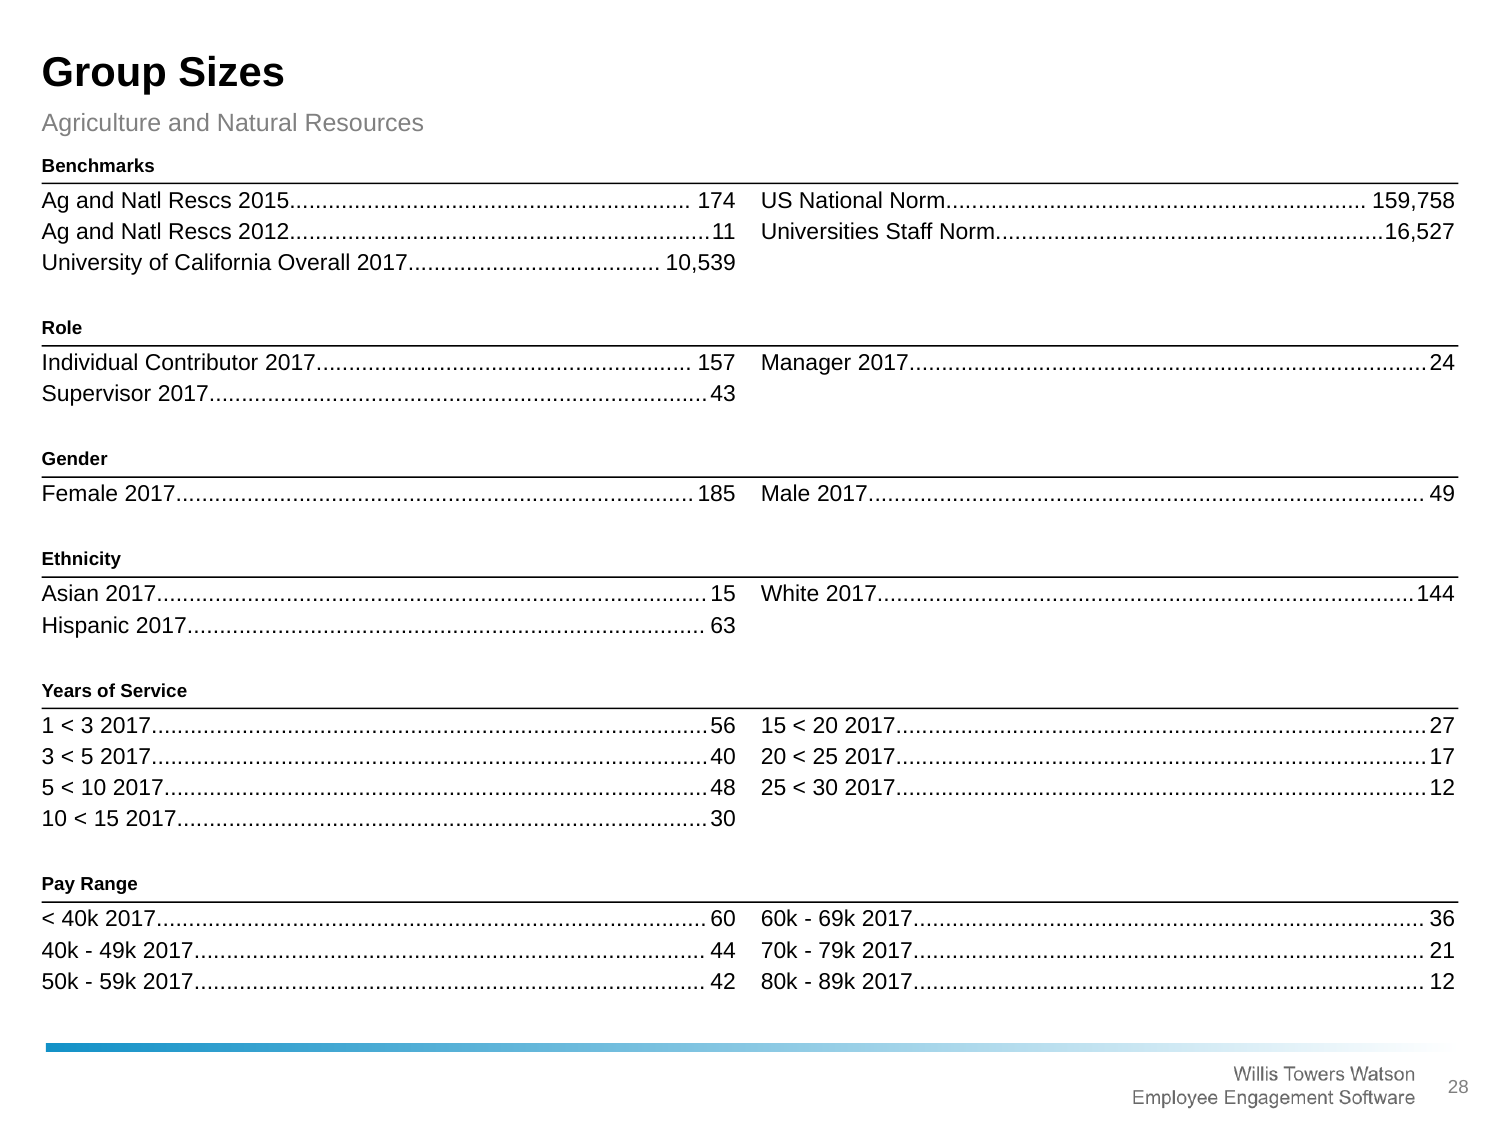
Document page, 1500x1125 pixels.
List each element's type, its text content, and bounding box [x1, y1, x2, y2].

text_box 30 [690, 802, 738, 833]
text_box 21 [1409, 934, 1457, 964]
text_box 15 < 20 2017.................................................................................. [759, 709, 1409, 739]
text_box 27 [1409, 709, 1457, 739]
text_box 5 < 10 2017.................................................................................... [40, 771, 690, 802]
text_box 1 < 3 2017...................................................................................... [40, 709, 690, 739]
text_box Ag and Natl Rescs 2015.............................................................. [40, 184, 680, 214]
text_box 185 [680, 477, 738, 508]
text_box US National Norm................................................................. [759, 184, 1366, 214]
text_box 174 [680, 184, 738, 214]
text_box 43 [690, 377, 738, 408]
text_box 10,539 [656, 246, 738, 277]
text_box 16,527 [1375, 215, 1457, 245]
text_box 48 [690, 771, 738, 802]
text_box 159,758 [1366, 184, 1457, 214]
text_box 50k - 59k 2017............................................................................... [40, 965, 690, 995]
text_box 40 [690, 740, 738, 770]
text_box Individual Contributor 2017.......................................................... [40, 346, 680, 377]
text_box Group Sizes [40, 40, 1460, 100]
picture [1132, 1065, 1415, 1109]
text_box Ag and Natl Rescs 2012................................................................. [40, 215, 691, 245]
text_box Gender [40, 445, 1460, 471]
text_box Hispanic 2017................................................................................ [40, 609, 690, 639]
text_box 63 [690, 609, 738, 639]
text_box 56 [690, 709, 738, 739]
text_box 10 < 15 2017.................................................................................. [40, 802, 690, 833]
text_box Male 2017...................................................................................... [759, 477, 1409, 508]
text_box Supervisor 2017............................................................................. [40, 377, 690, 408]
text_box 12 [1409, 771, 1457, 802]
text_box 42 [690, 965, 738, 995]
text_box White 2017................................................................................... [759, 577, 1399, 608]
text_box 44 [690, 934, 738, 964]
text_box 12 [1409, 965, 1457, 995]
text_box 60k - 69k 2017............................................................................... [759, 902, 1409, 933]
text_box Manager 2017................................................................................ [759, 346, 1409, 377]
text_box 60 [690, 902, 738, 933]
text_box 11 [691, 215, 738, 245]
text_box 24 [1409, 346, 1457, 377]
text_box 80k - 89k 2017............................................................................... [759, 965, 1409, 995]
text_box 40k - 49k 2017............................................................................... [40, 934, 690, 964]
text_box 25 < 30 2017.................................................................................. [759, 771, 1409, 802]
text_box 144 [1399, 577, 1457, 608]
text_box University of California Overall 2017....................................... [40, 246, 656, 277]
text_box 49 [1409, 477, 1457, 508]
text_box Universities Staff Norm............................................................ [759, 215, 1375, 245]
text_box 15 [690, 577, 738, 608]
text_box Female 2017................................................................................ [40, 477, 680, 508]
text_box < 40k 2017..................................................................................... [40, 902, 690, 933]
text_box 3 < 5 2017...................................................................................... [40, 740, 690, 770]
text_box Agriculture and Natural Resources [40, 104, 1460, 140]
text_box Benchmarks [40, 152, 1460, 177]
text_box Pay Range [40, 870, 1460, 896]
text_box 36 [1409, 902, 1457, 933]
text_box Asian 2017..................................................................................... [40, 577, 690, 608]
text_box Role [40, 314, 1460, 340]
text_box Ethnicity [40, 545, 1460, 571]
text_box Years of Service [40, 677, 1460, 702]
text_box 70k - 79k 2017............................................................................... [759, 934, 1409, 964]
text_box 17 [1409, 740, 1457, 770]
text_box 20 < 25 2017.................................................................................. [759, 740, 1409, 770]
text_box 157 [680, 346, 738, 377]
